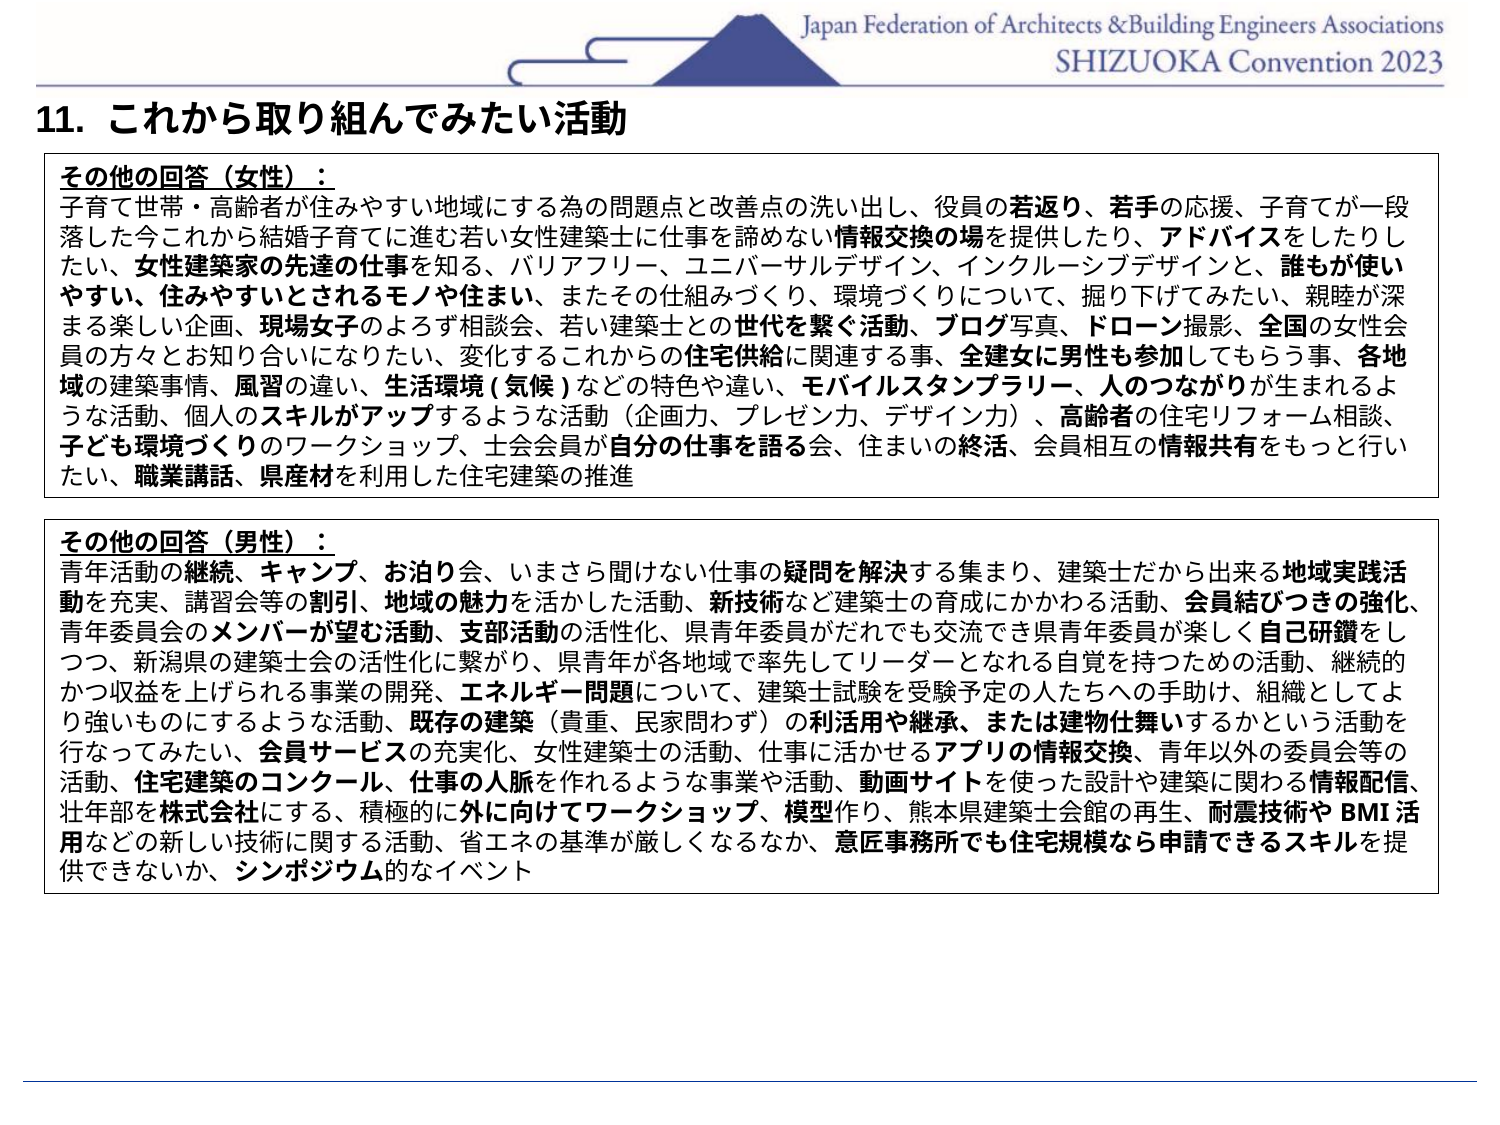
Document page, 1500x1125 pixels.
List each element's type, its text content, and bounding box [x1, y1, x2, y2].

text_box その他の回答（女性）： 子育て世帯・高齢者が住みやすい地域にする為の問題点と改善点の洗い出し、役員の若返り、若手の応援、子育てが一段落した今これから結婚子育てに進む若い女性建築士に仕事を諦めない情報交換の場を提供したり、アドバイスをしたりしたい、女性建築家の先達の仕事を知る、バリアフリー、ユニバーサルデザイン、インクルーシブデザインと、誰もが使いやすい、住みやすいとされるモノや住まい、またその仕組みづくり、環境づくりについて、掘り下げてみたい、親睦が深まる楽しい企画、現場女子のよろず相談会、若い建築士との世代を繋ぐ活動、ブログ写真、ドローン撮影、全国の女性会員の方々とお知り合いになりたい、変化するこれからの住宅供給に関連する事、全建女に男性も参加してもらう事、各地域の建築事情、風習の違い、生活環境(気候)などの特色や違い、モバイルスタンプラリー、人のつながりが生まれるような活動、個人のスキルがアップするような活動（企画力、プレゼン力、デザイン力）、高齢者の住宅リフォーム相談、子ども環境づくりのワークショップ、士会会員が自分の仕事を語る会、住まいの終活、会員相互の情報共有をもっと行いたい、職業講話、県産材を利用した住宅建築の推進 [44, 153, 1439, 498]
picture [36, 2, 1468, 98]
text_box 11. これから取り組んでみたい活動 [20, 87, 644, 148]
text_box その他の回答（男性）： 青年活動の継続、キャンプ、お泊り会、いまさら聞けない仕事の疑問を解決する集まり、建築士だから出来る地域実践活動を充実、講習会等の割引、地域の魅力を活かした活動、新技術など建築士の育成にかかわる活動、会員結びつきの強化、青年委員会のメンバーが望む活動、支部活動の活性化、県青年委員がだれでも交流でき県青年委員が楽しく自己研鑽をしつつ、新潟県の建築士会の活性化に繋がり、県青年が各地域で率先してリーダーとなれる自覚を持つための活動、継続的かつ収益を上げられる事業の開発、エネルギー問題について、建築士試験を受験予定の人たちへの手助け、組織としてより強いものにするような活動、既存の建築（貴重、民家問わず）の利活用や継承、または建物仕舞いするかという活動を行なってみたい、会員サービスの充実化、女性建築士の活動、仕事に活かせるアプリの情報交換、青年以外の委員会等の活動、住宅建築のコンクール、仕事の人脈を作れるような事業や活動、動画サイトを使った設計や建築に関わる情報配信、壮年部を株式会社にする、積極的に外に向けてワークショップ、模型作り、熊本県建築士会館の再生、耐震技術やBMI活用などの新しい技術に関する活動、省エネの基準が厳しくなるなか、意匠事務所でも住宅規模なら申請できるスキルを提供できないか、シンポジウム的なイベント [44, 519, 1439, 894]
